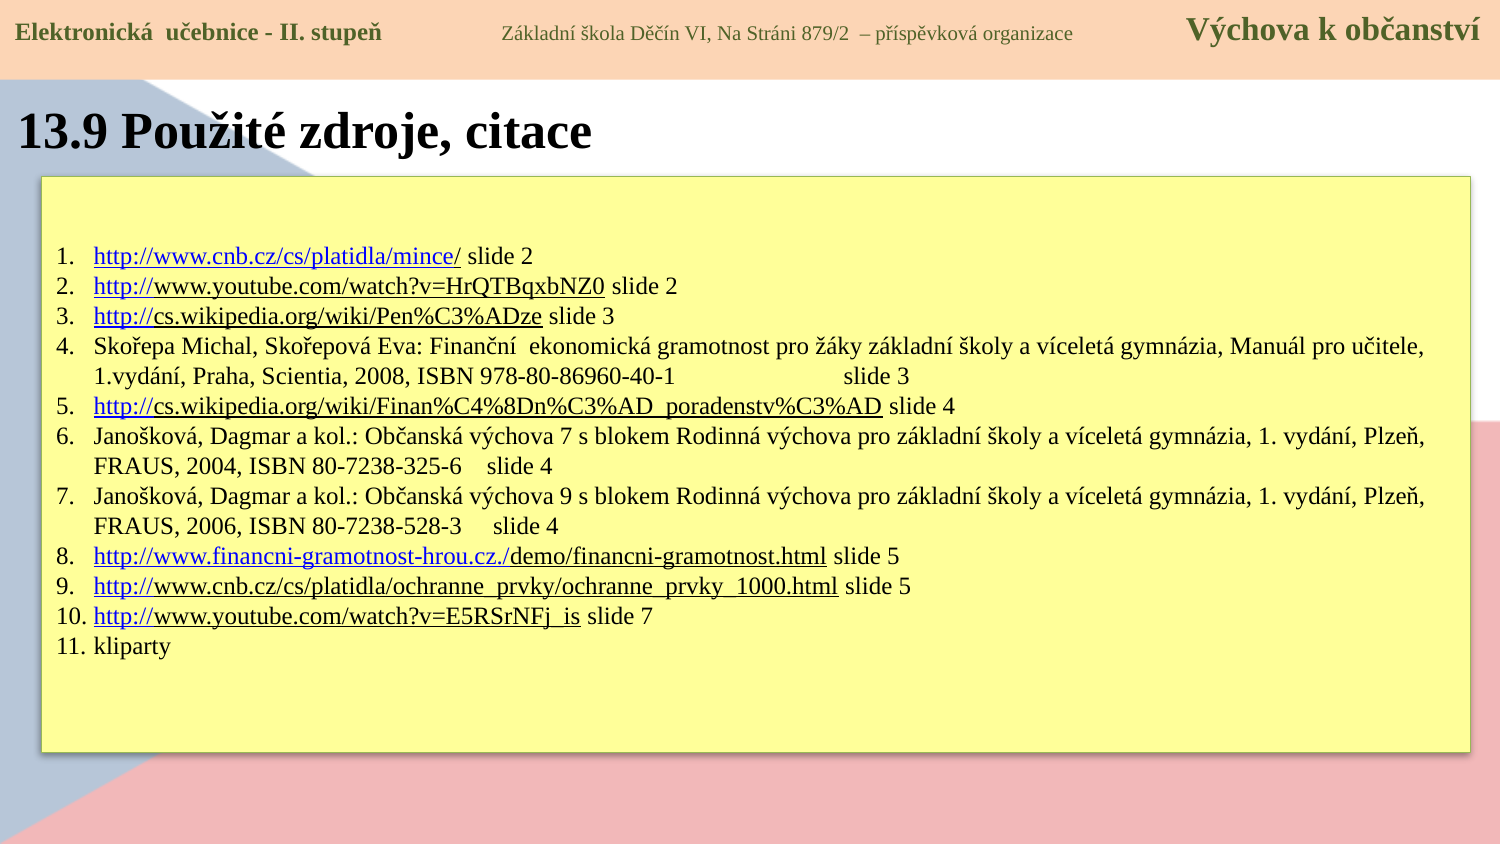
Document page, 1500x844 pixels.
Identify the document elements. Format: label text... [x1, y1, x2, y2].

text_box http://www.cnb.cz/cs/platidla/mince/ slide 2 http://www.youtube.com/watch?v=HrQTBqxbNZ0 slide 2 http://cs.wikipedia.org/wiki/Pen%C3%ADze slide 3 Skořepa Michal, Skořepová Eva: Finanční ekonomická gramotnost pro žáky základní školy a víceletá gymnázia, Manuál pro učitele, 1.vydání, Praha, Scientia, 2008, ISBN 978-80-86960-40-1 slide 3 http://cs.wikipedia.org/wiki/Finan%C4%8Dn%C3%AD_poradenstv%C3%AD slide 4 Janošková, Dagmar a kol.: Občanská výchova 7 s blokem Rodinná výchova pro základní školy a víceletá gymnázia, 1. vydání, Plzeň, FRAUS, 2004, ISBN 80-7238-325-6 slide 4 Janošková, Dagmar a kol.: Občanská výchova 9 s blokem Rodinná výchova pro základní školy a víceletá gymnázia, 1. vydání, Plzeň, FRAUS, 2006, ISBN 80-7238-528-3 slide 4 http://www.financni-gramotnost-hrou.cz./demo/financni-gramotnost.html slide 5 http://www.cnb.cz/cs/platidla/ochranne_prvky/ochranne_prvky_1000.html slide 5 http://www.youtube.com/watch?v=E5RSrNFj_is slide 7 kliparty [41, 176, 1471, 753]
text_box 13.9 Použité zdroje, citace [2, 80, 963, 177]
text_box Elektronická učebnice - II. stupeň Základní škola Děčín VI, Na Stráni 879/2 – příspěvková organizace Výchova k občanství [0, 0, 1500, 80]
